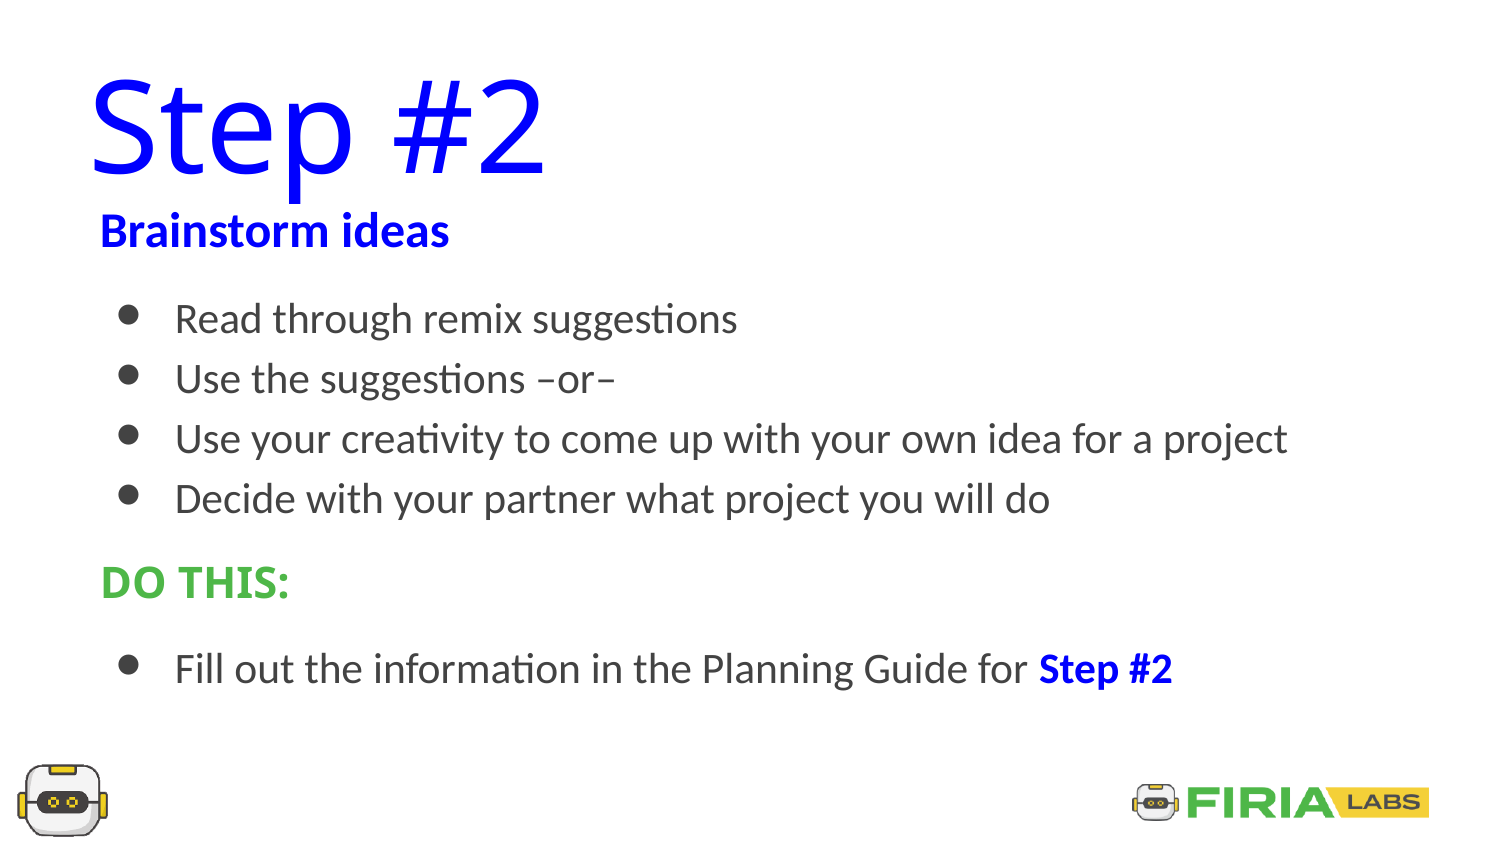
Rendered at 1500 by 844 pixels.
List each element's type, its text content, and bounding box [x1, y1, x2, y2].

list Step #2 [73, 6, 679, 314]
picture [1121, 777, 1436, 826]
text_box Brainstorm ideas Read through remix suggestions Use the suggestions –or– Use your creativity to come up with your own idea for a project Decide with your partner what project you will do DO THIS: Fill out the information in the Planning Guide for Step #2 [84, 173, 1391, 787]
picture [17, 764, 108, 837]
